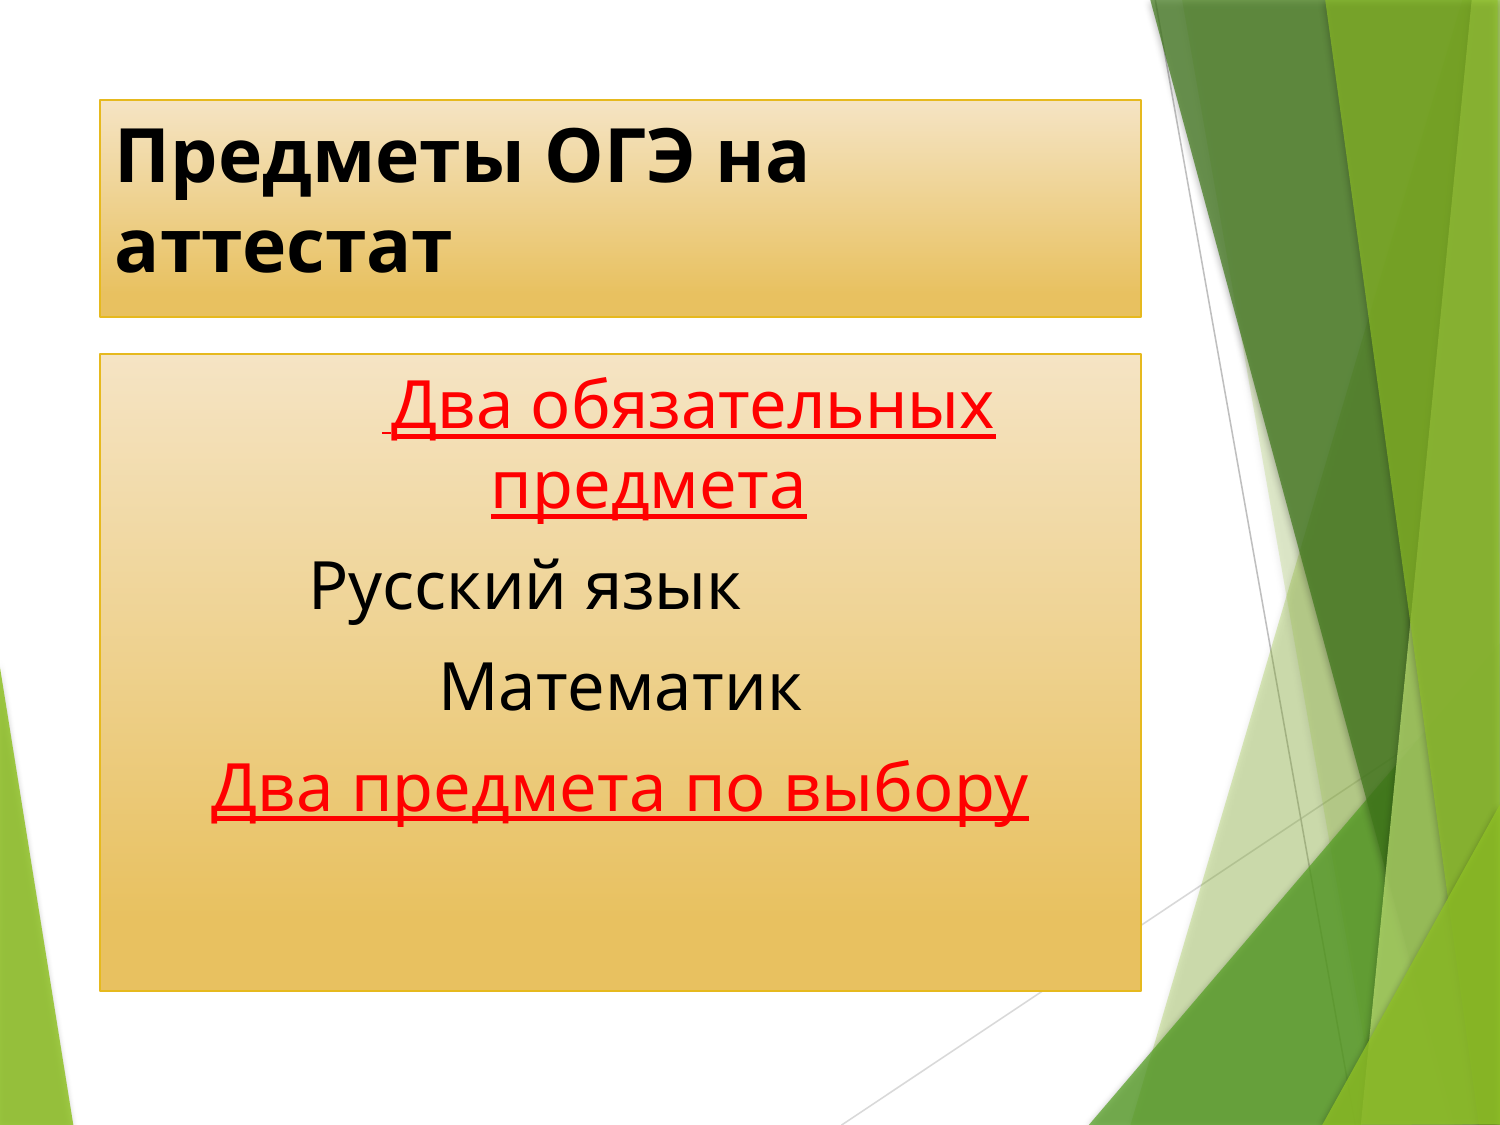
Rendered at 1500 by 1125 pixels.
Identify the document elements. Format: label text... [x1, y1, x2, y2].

title Предметы ОГЭ на аттестат [99, 99, 1142, 318]
list Два обязательных предмета Русский язык Математик Два предмета по выбору [99, 353, 1142, 992]
